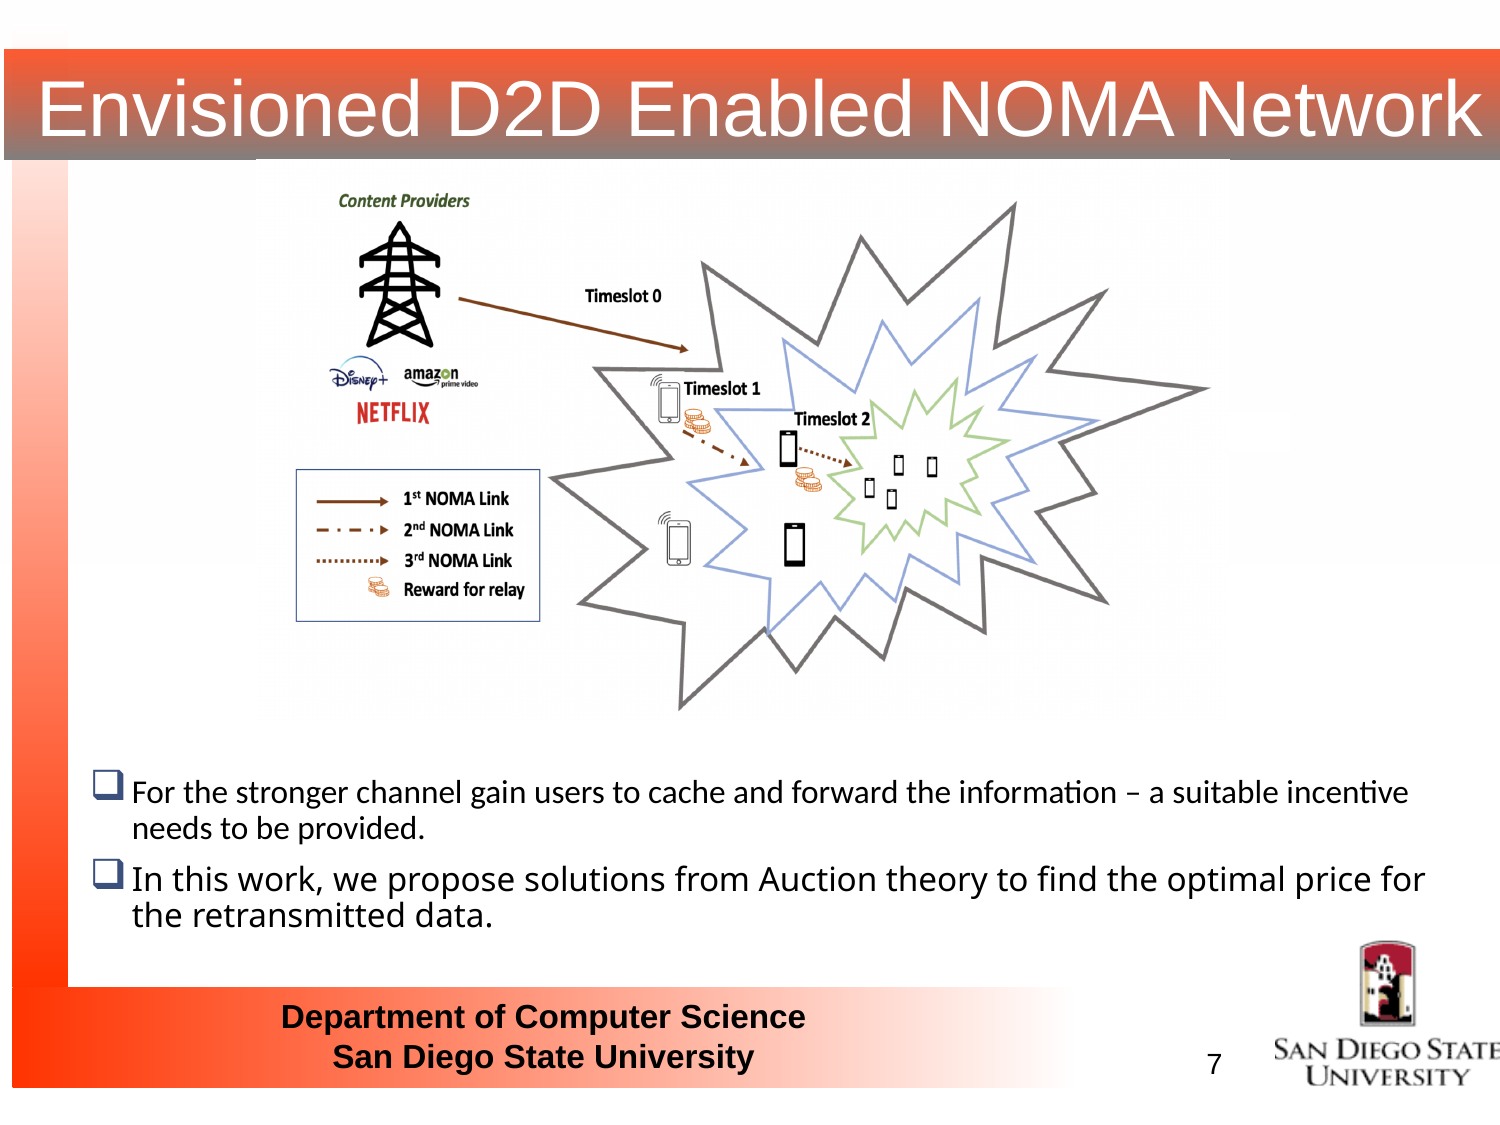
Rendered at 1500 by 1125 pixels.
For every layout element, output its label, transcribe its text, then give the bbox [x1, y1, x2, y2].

footer Department of Computer Science San Diego State University [12, 987, 1075, 1088]
picture [1275, 939, 1500, 1088]
slide_number 7 [1074, 1037, 1238, 1088]
picture [256, 159, 1290, 722]
text_box For the stronger channel gain users to cache and forward the information – a suitable incentive needs to be provided. In this work, we propose solutions from Auction theory to find the optimal price for the retransmitted data. [75, 710, 1482, 995]
text_box Envisioned D2D Enabled NOMA Network [4, 49, 1500, 160]
